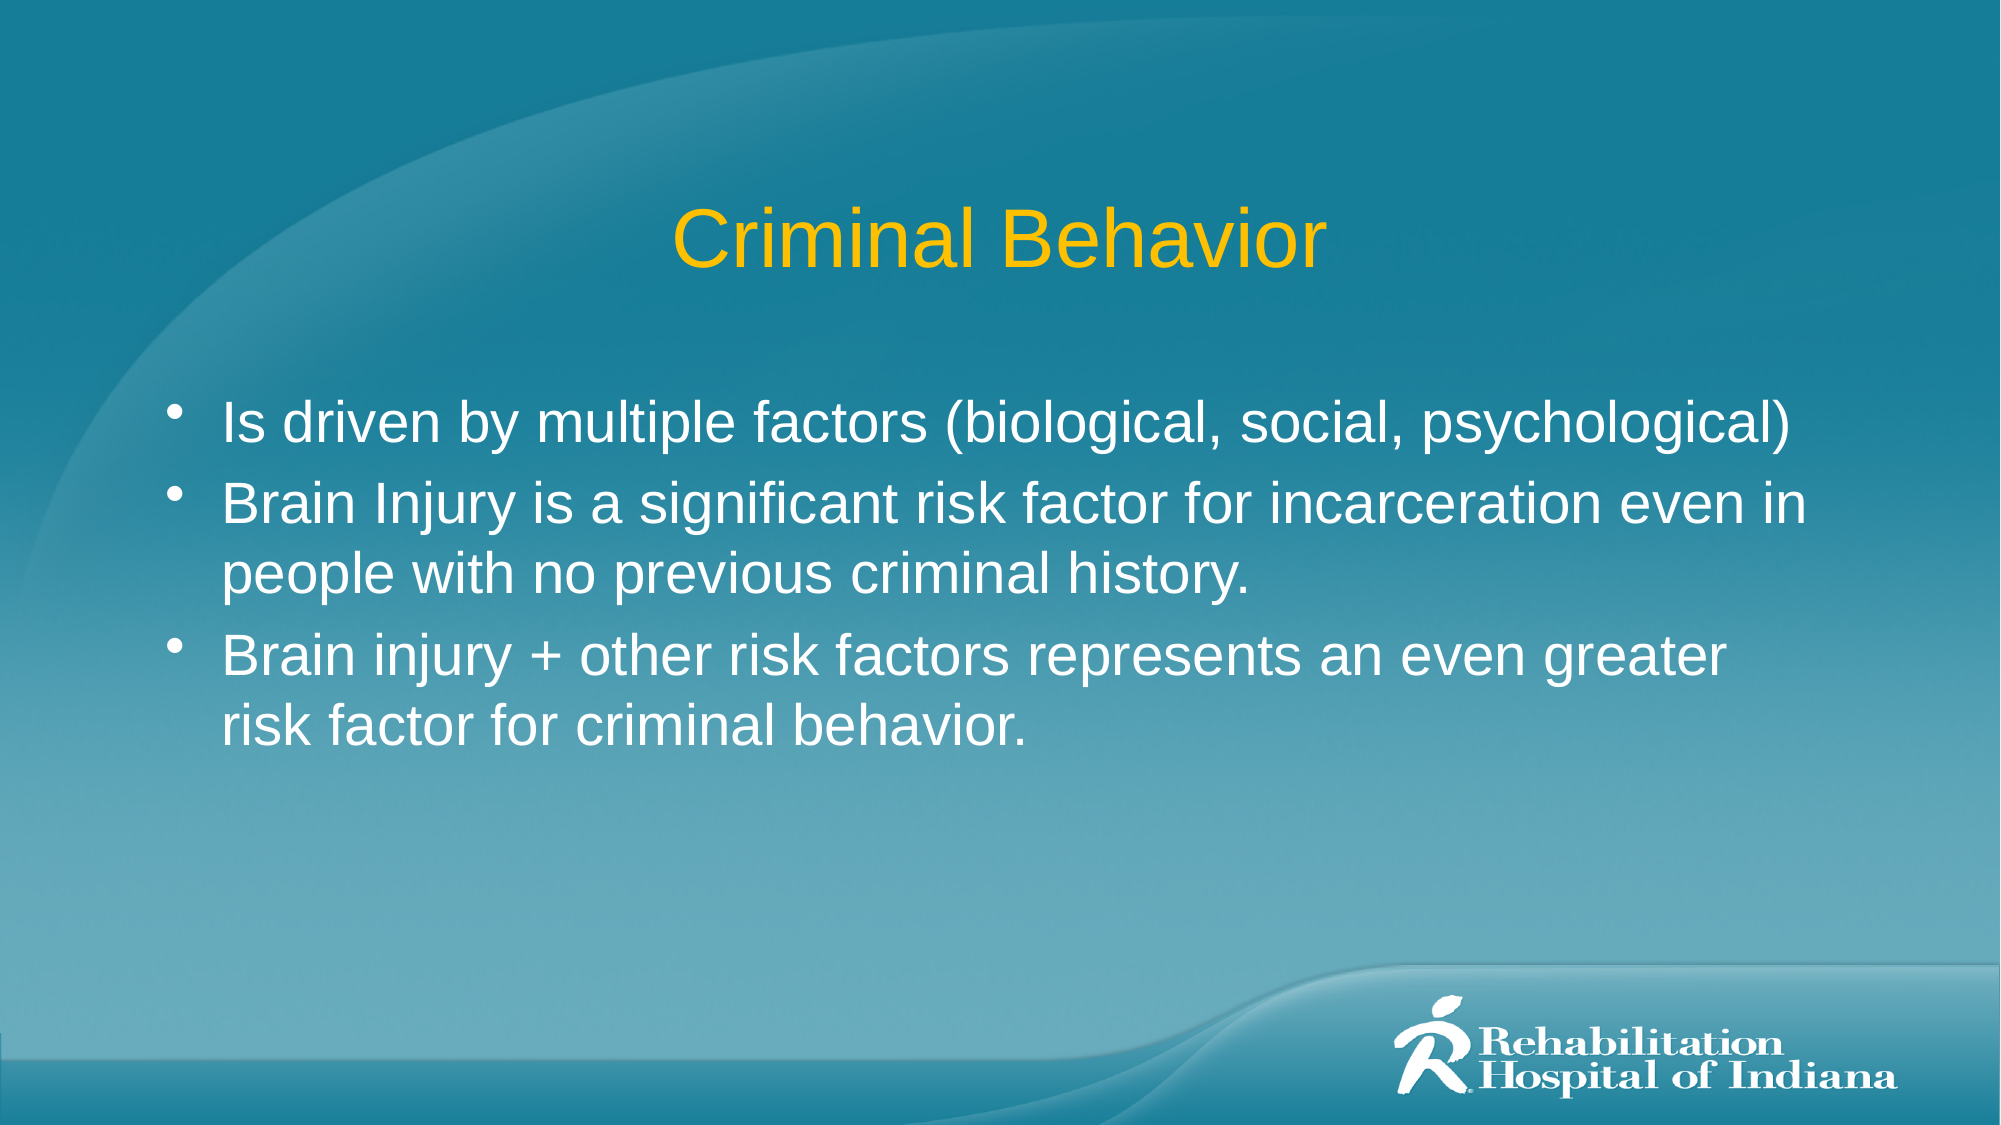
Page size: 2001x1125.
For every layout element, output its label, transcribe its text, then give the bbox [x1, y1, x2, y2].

list Is driven by multiple factors (biological, social, psychological) Brain Injury is a significant risk factor for incarceration even in people with no previous criminal history. Brain injury + other risk factors represents an even greater risk factor for criminal behavior. [149, 376, 1851, 1000]
picture [0, 0, 2001, 1125]
title Criminal Behavior [149, 120, 1851, 350]
